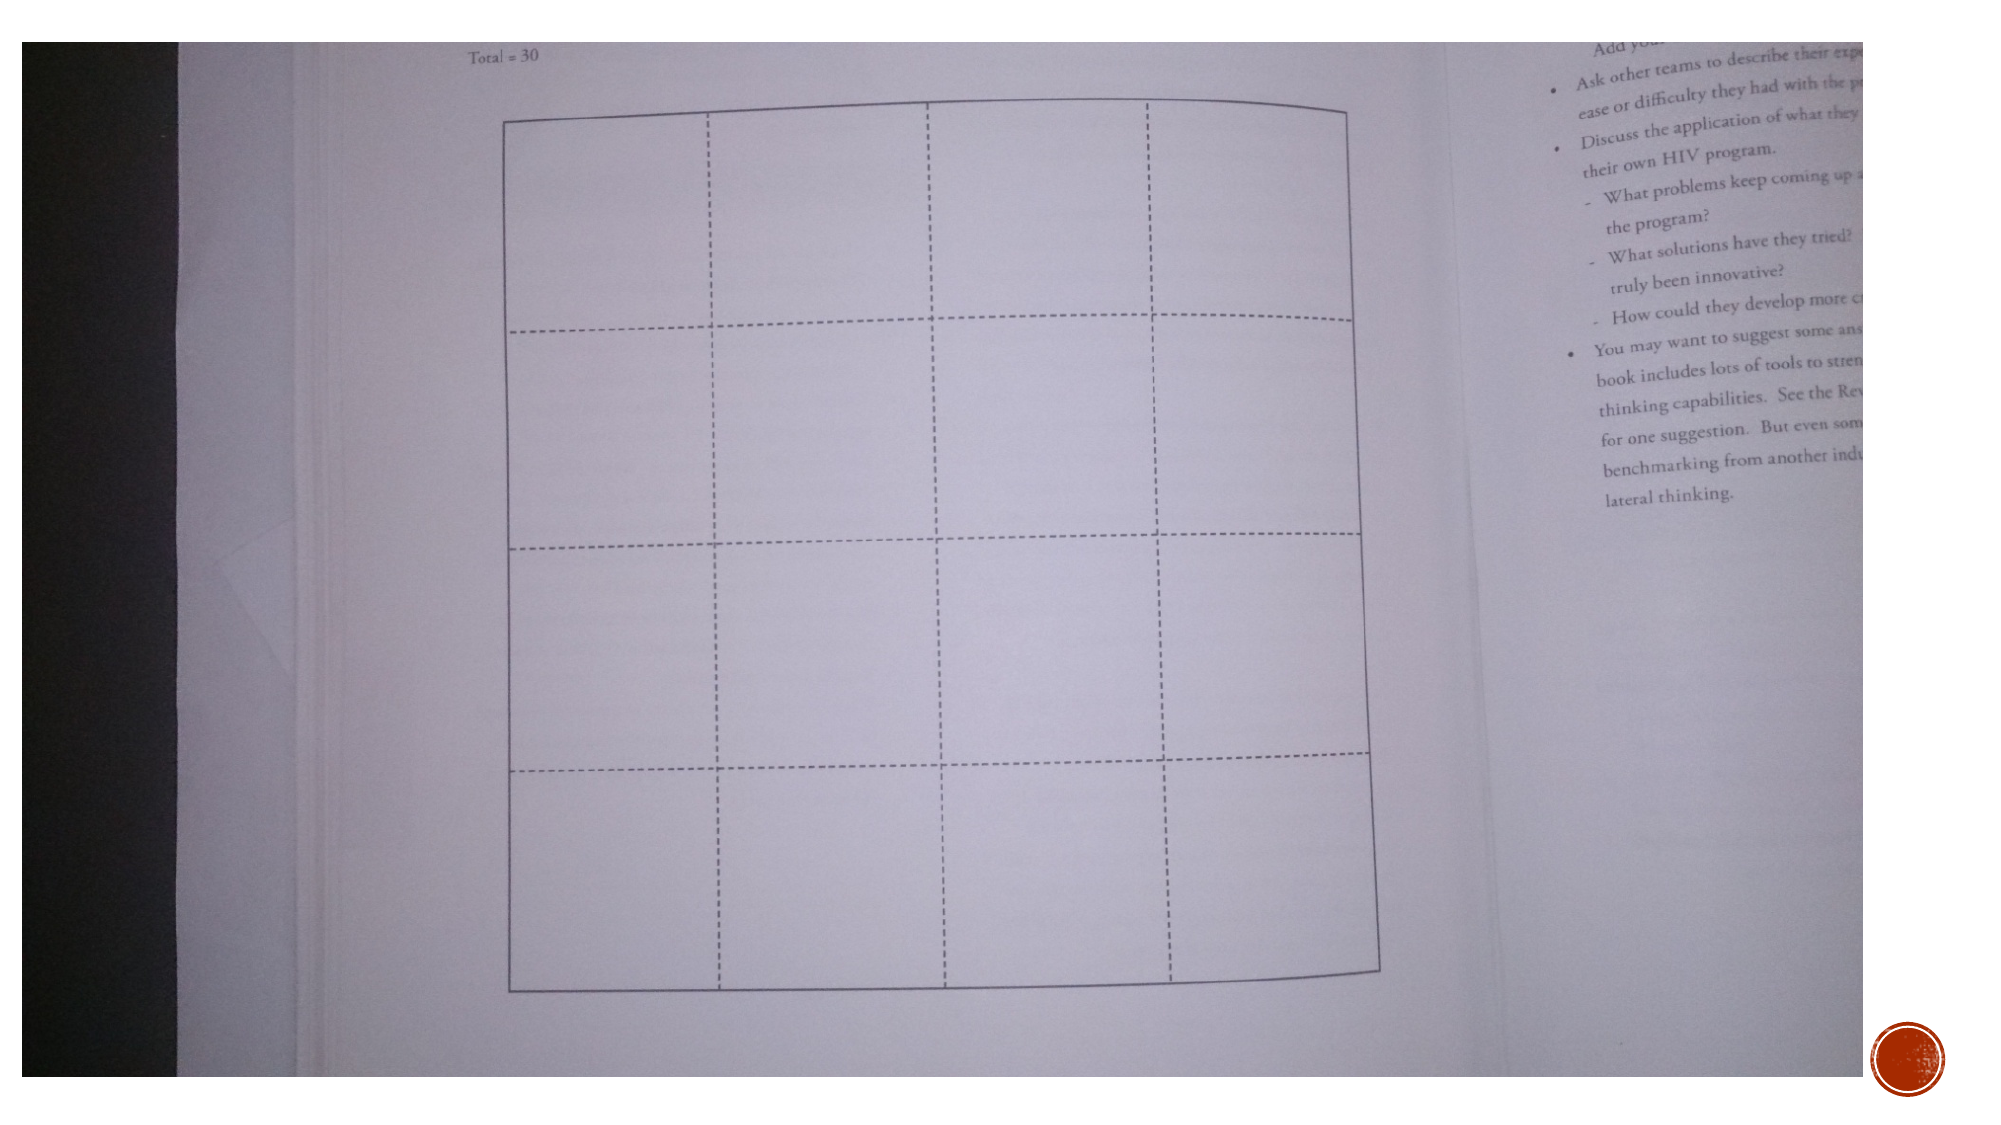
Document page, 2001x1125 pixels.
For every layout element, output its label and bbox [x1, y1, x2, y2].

list [28, 47, 1859, 1072]
